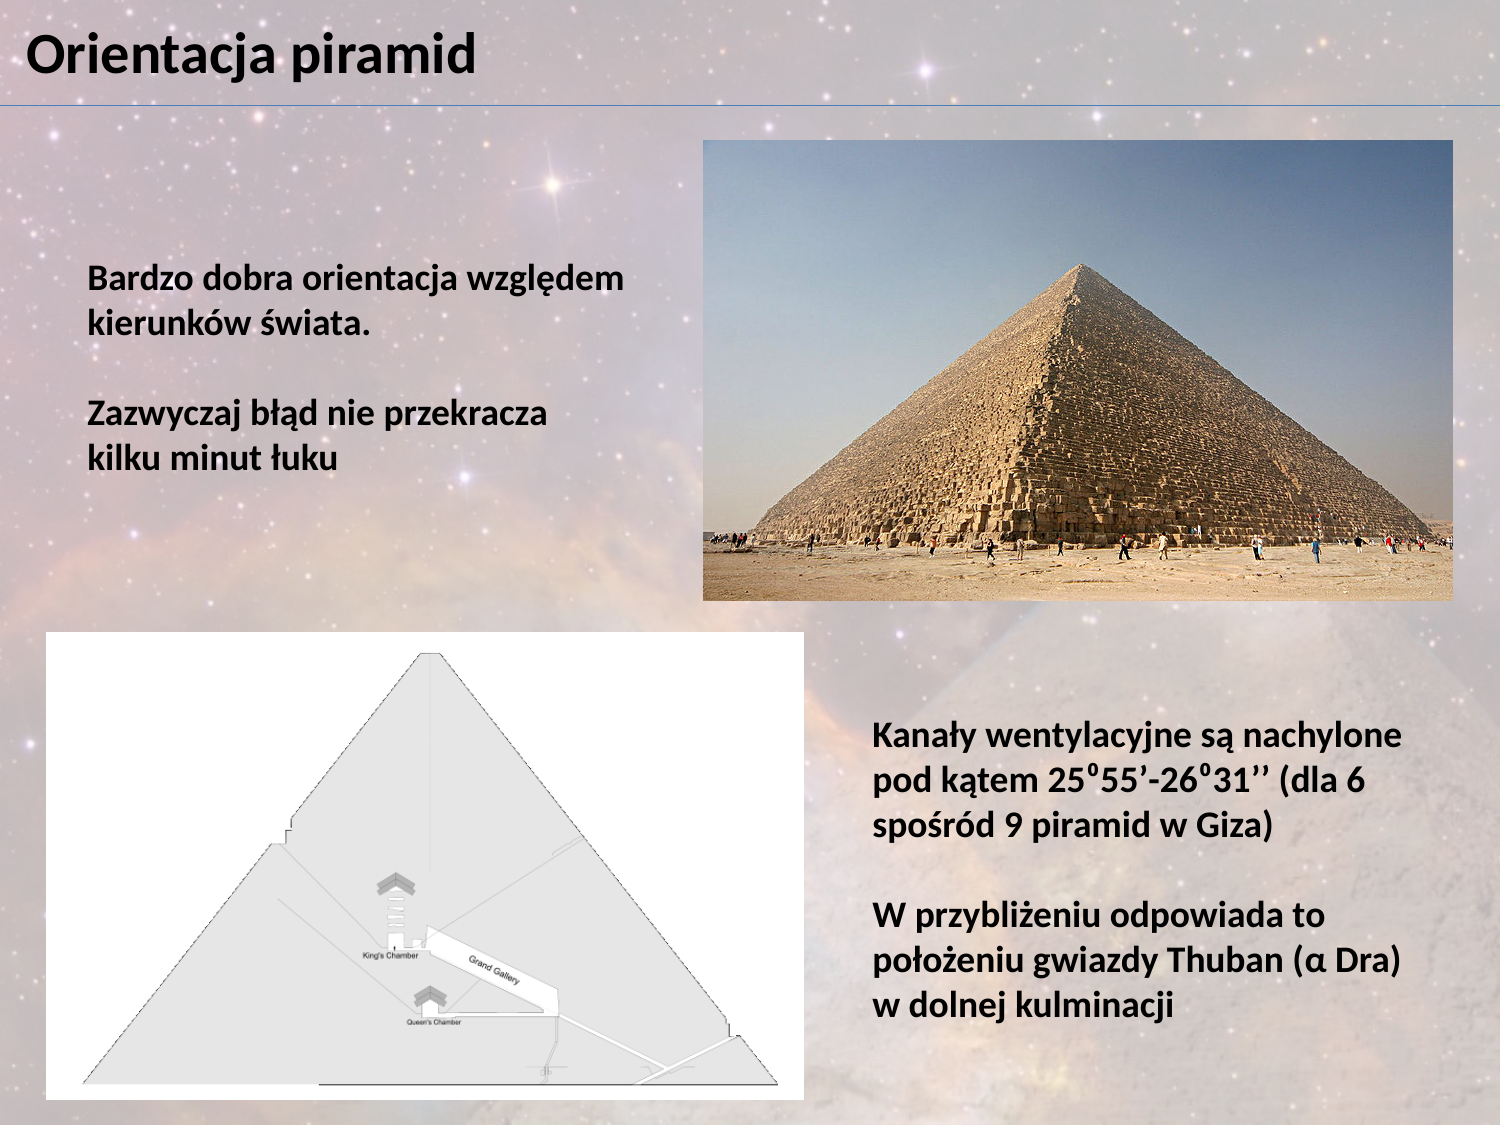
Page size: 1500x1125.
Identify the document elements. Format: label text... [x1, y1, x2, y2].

text_box Orientacja piramid [11, 7, 1477, 93]
picture [46, 632, 804, 1100]
text_box Kanały wentylacyjne są nachylone pod kątem 25⁰55’-26⁰31’’ (dla 6 spośród 9 piramid w Giza) W przybliżeniu odpowiada to położeniu gwiazdy Thuban (α Dra) w dolnej kulminacji [857, 703, 1427, 1033]
text_box Bardzo dobra orientacja względem kierunków świata. Zazwyczaj błąd nie przekracza kilku minut łuku [72, 246, 649, 486]
picture [702, 140, 1454, 602]
